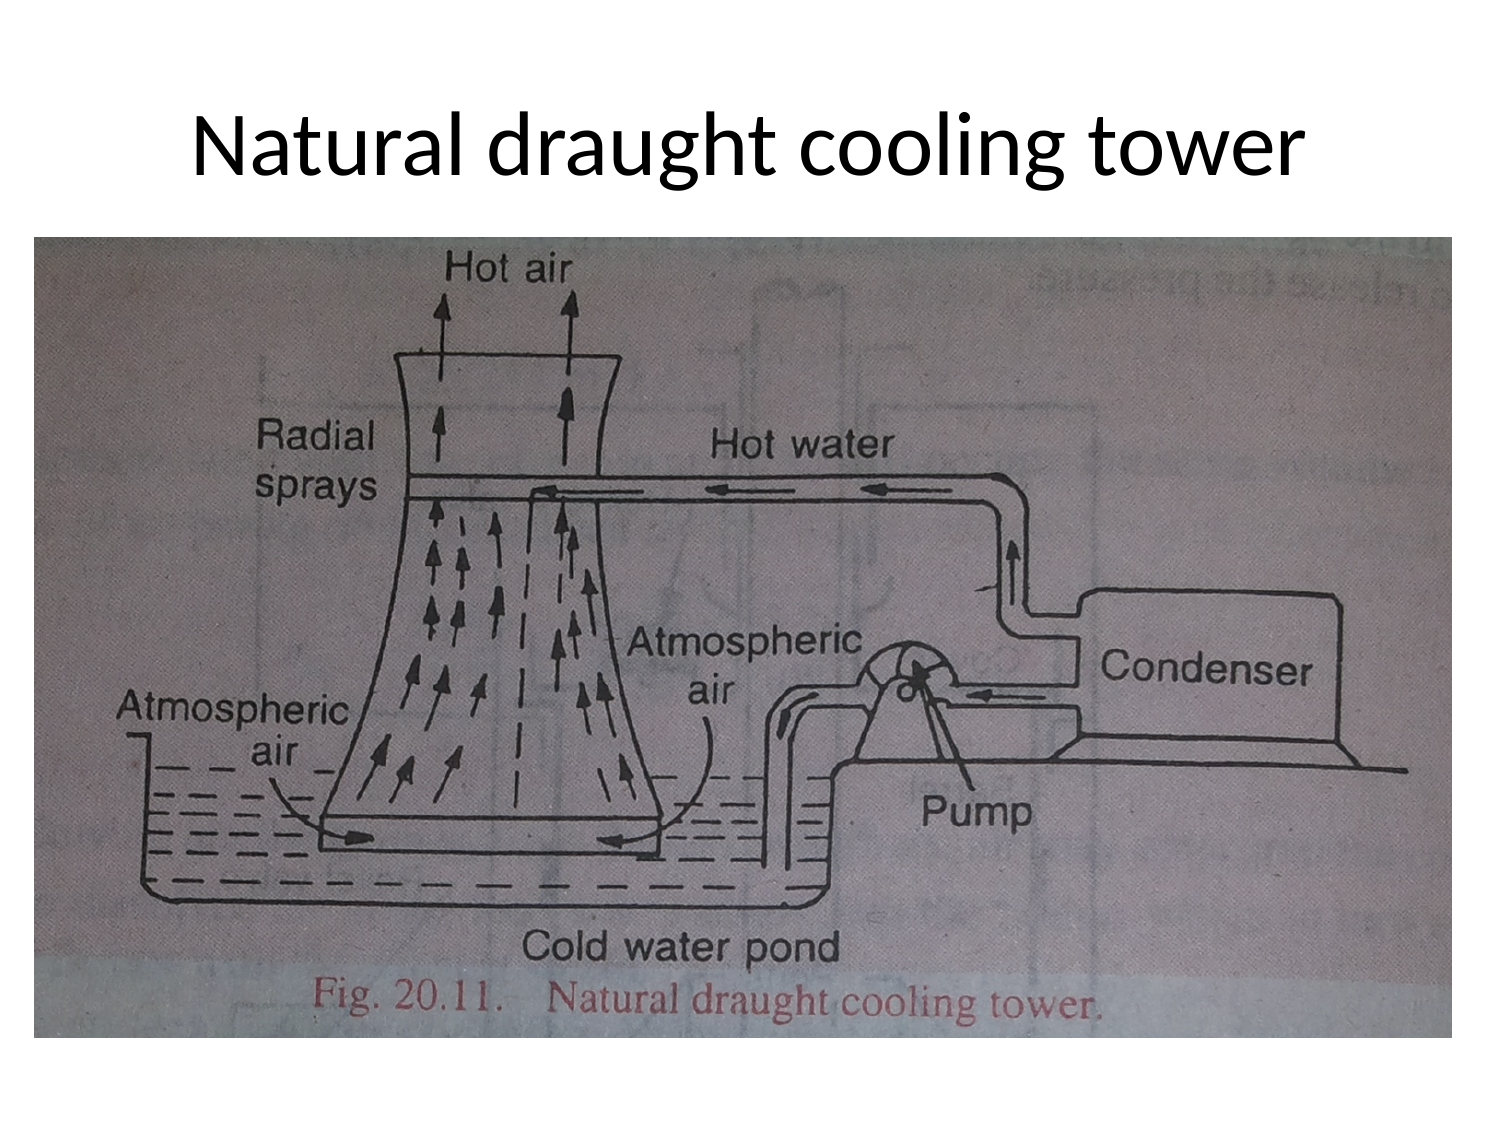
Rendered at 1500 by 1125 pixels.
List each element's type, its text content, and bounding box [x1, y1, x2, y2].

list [34, 237, 1452, 1038]
title Natural draught cooling tower [75, 45, 1425, 233]
